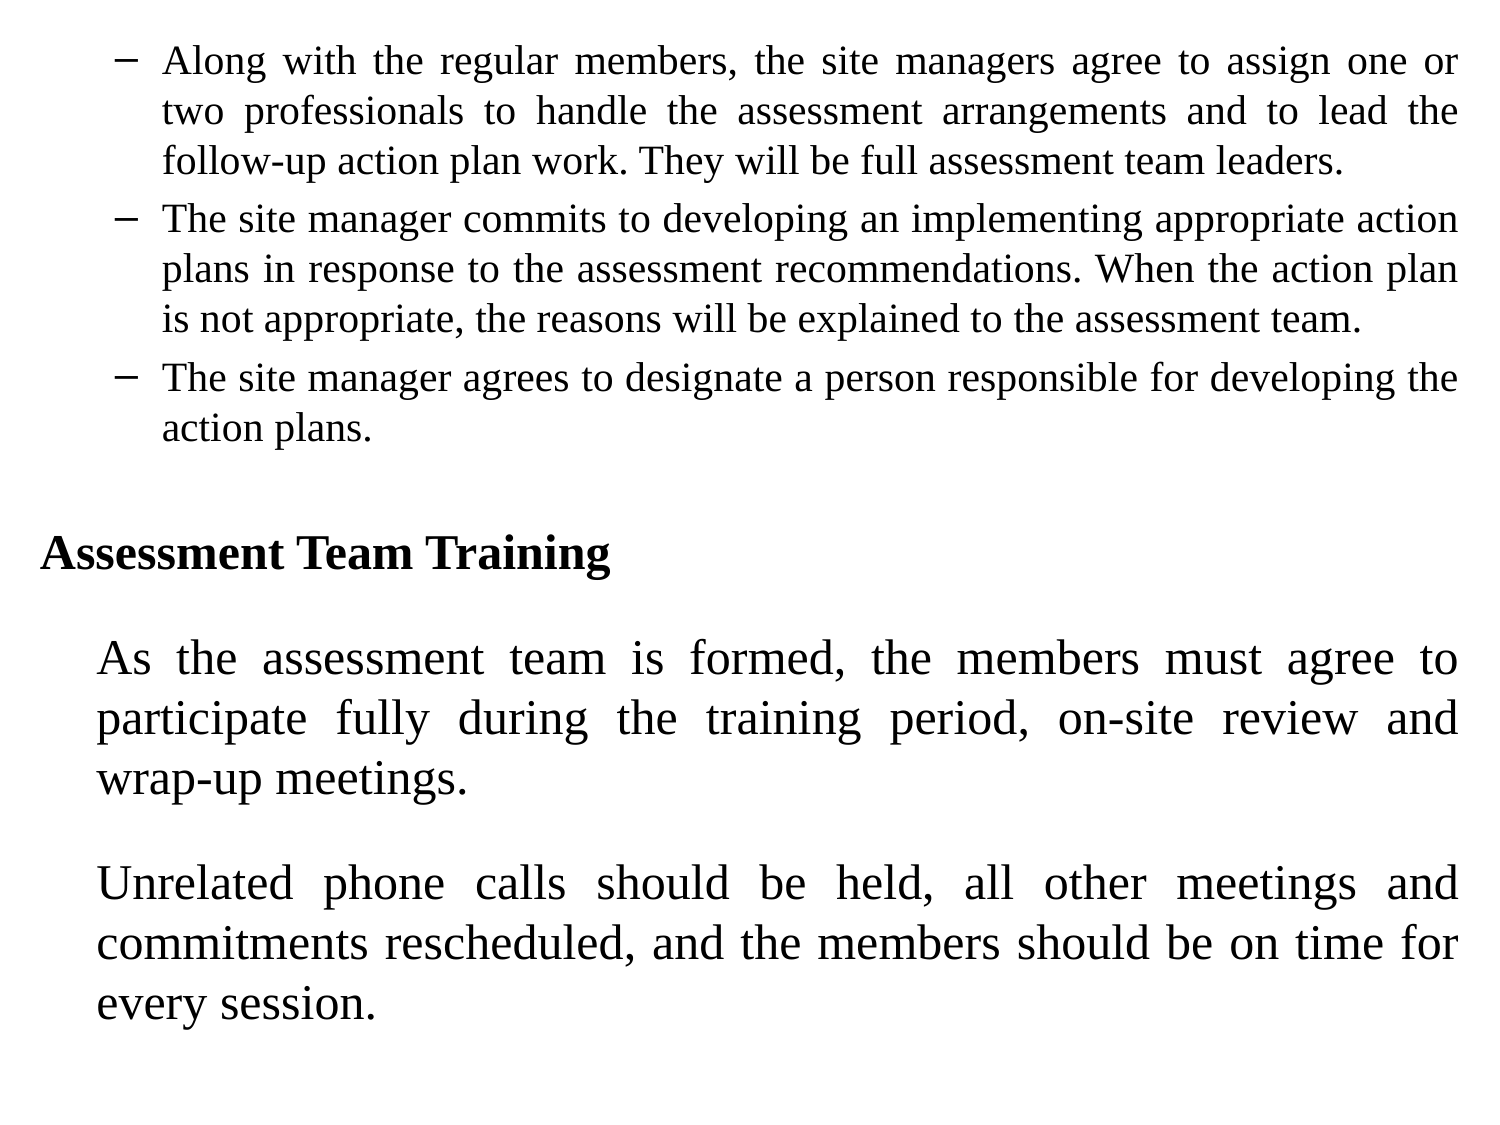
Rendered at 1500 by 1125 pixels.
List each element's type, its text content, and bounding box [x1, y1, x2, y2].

list Along with the regular members, the site managers agree to assign one or two professionals to handle the assessment arrangements and to lead the follow-up action plan work. They will be full assessment team leaders. The site manager commits to developing an implementing appropriate action plans in response to the assessment recommendations. When the action plan is not appropriate, the reasons will be explained to the assessment team. The site manager agrees to designate a person responsible for developing the action plans. Assessment Team Training As the assessment team is formed, the members must agree to participate fully during the training period, on-site review and wrap-up meetings. Unrelated phone calls should be held, all other meetings and commitments rescheduled, and the members should be on time for every session. [24, 24, 1475, 1100]
